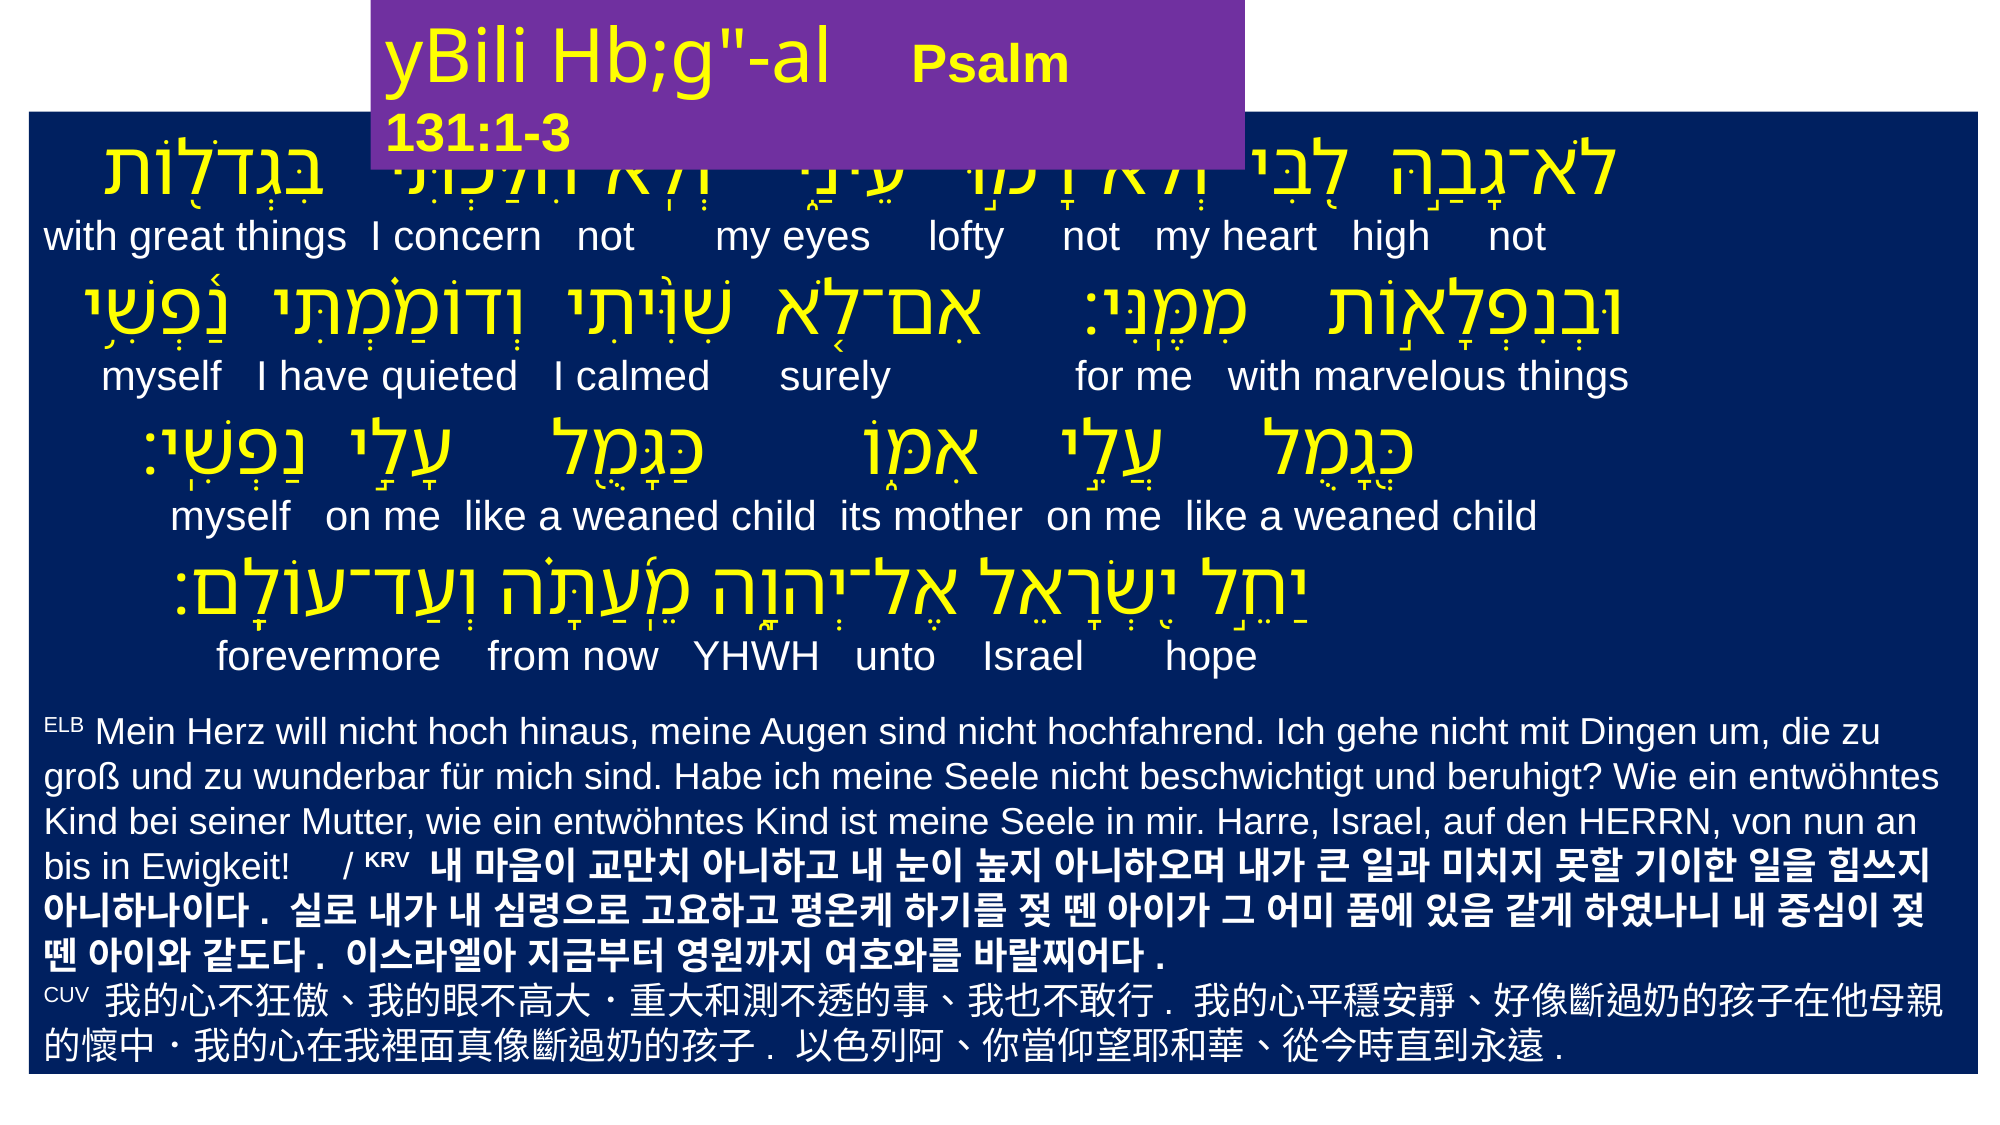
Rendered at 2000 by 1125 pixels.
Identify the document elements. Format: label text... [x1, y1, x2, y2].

text_box yBili Hb;g"-al Psalm 131:1-3 [370, 0, 1245, 170]
text_box ‎ ‎ לֹא־גָבַ֣הּ לִ֭בִּי וְלֹא־רָמ֣וּ עֵינַ֑י וְלֹֽא־הִלַּ֓כְתִּי ‎ ‎‎בִּגְדֹל֖וֹת with great things I concern not my eyes lofty not my heart high not וּבְנִפְלָא֣וֹת מִמֶּֽנִּי׃ ‎אִם־לֹ֤א שִׁוִּ֙יתִי וְדוֹמַ֗מְתִּי נַ֫פְשִׁ֥י myself I have quieted I calmed surely for me with marvelous things כְּ֭גָמֻל עֲלֵ֣י אִמּ֑וֹ כַּגָּמֻ֖ל עָלַ֣י נַפְשִֽׁי׃ myself on me like a weaned child its mother on me like a weaned child ‎יַחֵ֣ל יִ֭שְׂרָאֵל אֶל־יְהוָ֑ה מֵֽ֜עַתָּ֗ה וְעַד־עוֹלָֽם׃ forevermore from now YHWH unto Israel hope ELB Mein Herz will nicht hoch hinaus, meine Augen sind nicht hochfahrend. Ich gehe nicht mit Dingen um, die zu groß und zu wunderbar für mich sind. Habe ich meine Seele nicht beschwichtigt und beruhigt? Wie ein entwöhntes Kind bei seiner Mutter, wie ein entwöhntes Kind ist meine Seele in mir. Harre, Israel, auf den HERRN, von nun an bis in Ewigkeit! / KRV 내 마음이 교만치 아니하고 내 눈이 높지 아니하오며 내가 큰 일과 미치지 못할 기이한 일을 힘쓰지 아니하나이다. 실로 내가 내 심령으로 고요하고 평온케 하기를 젖 뗀 아이가 그 어미 품에 있음 같게 하였나니 내 중심이 젖 뗀 아이와 같도다. 이스라엘아 지금부터 영원까지 여호와를 바랄찌어다. CUV 我的心不狂傲、我的眼不高大．重大和測不透的事、我也不敢行. 我的心平穩安靜、好像斷過奶的孩子在他母親的懷中．我的心在我裡面真像斷過奶的孩子. 以色列阿、你當仰望耶和華、從今時直到永遠. [28, 111, 1978, 1074]
